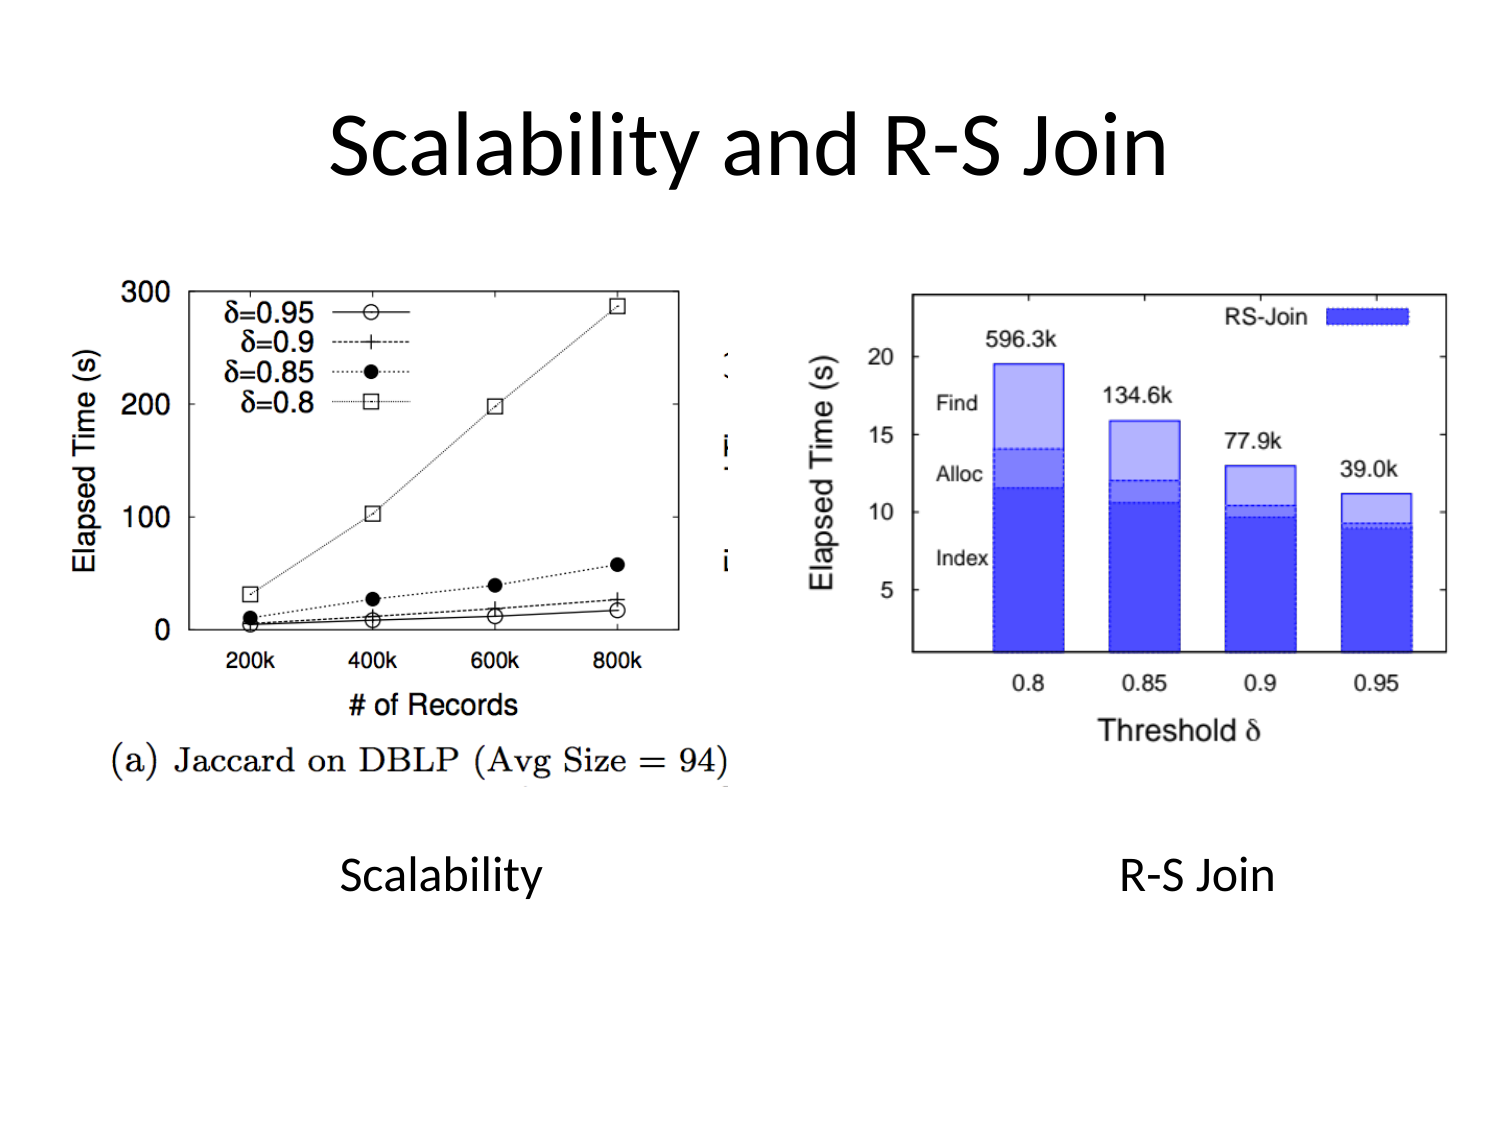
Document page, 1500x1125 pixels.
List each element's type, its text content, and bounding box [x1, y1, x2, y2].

title Scalability and R-S Join [75, 45, 1425, 233]
text_box Scalability [324, 834, 621, 909]
text_box R-S Join [1104, 834, 1400, 909]
picture [41, 257, 728, 788]
picture [796, 257, 1500, 750]
